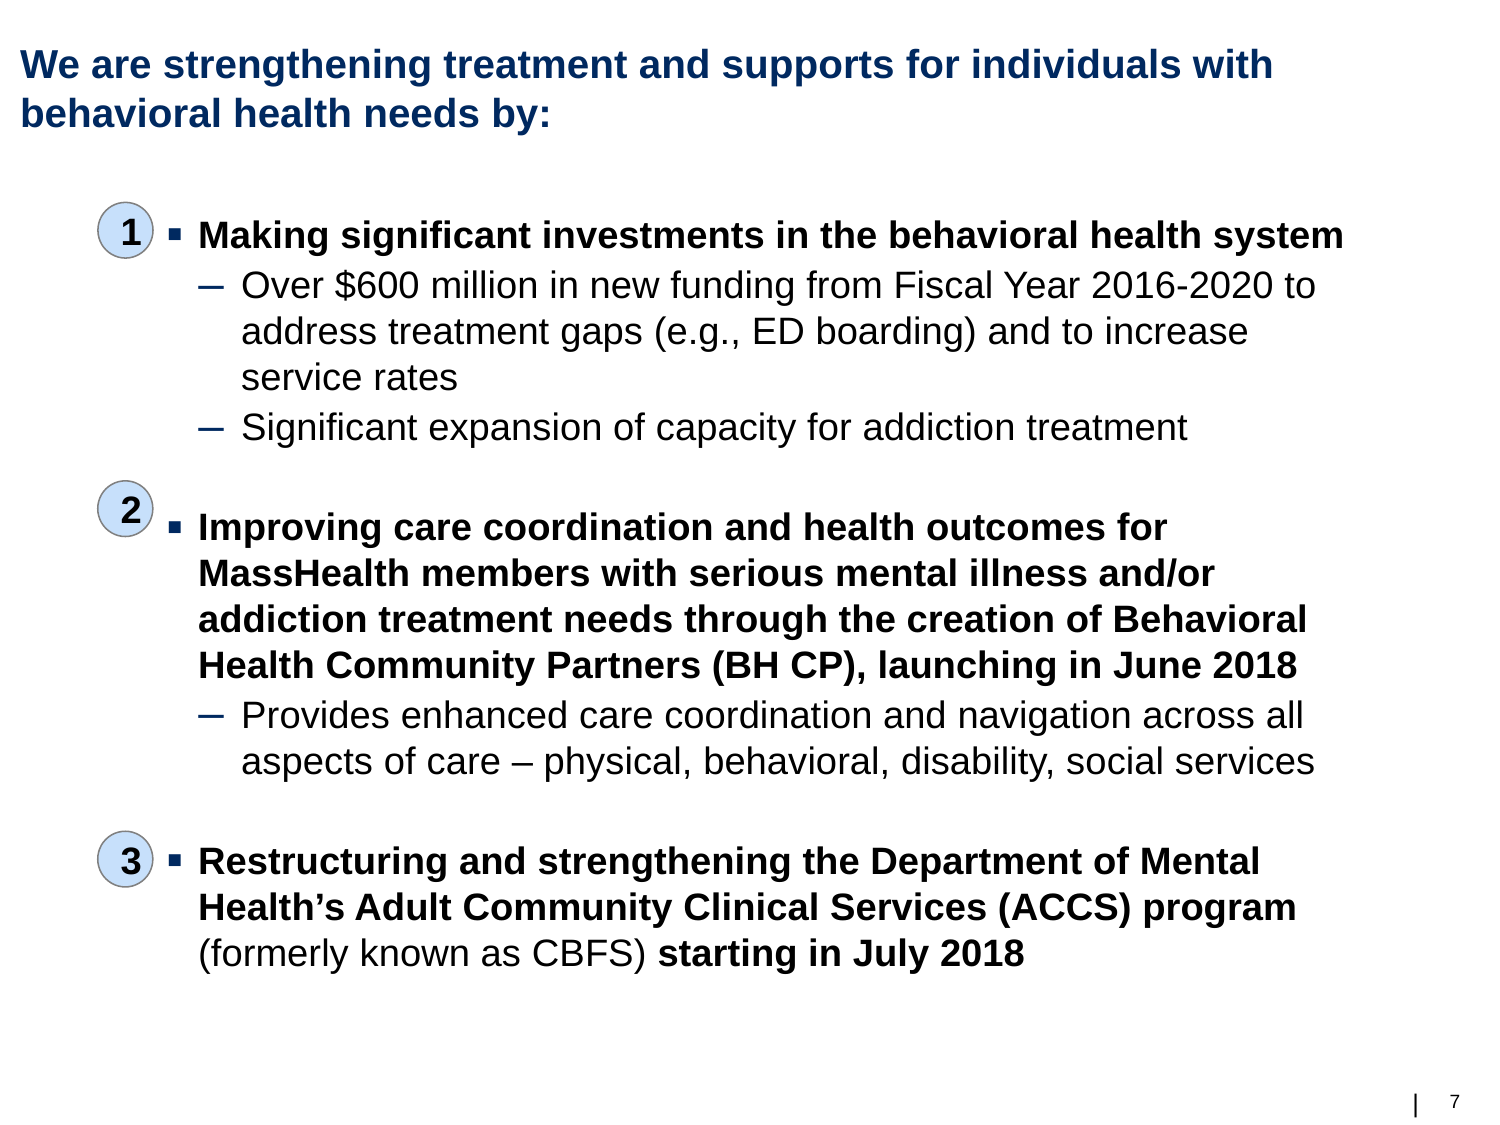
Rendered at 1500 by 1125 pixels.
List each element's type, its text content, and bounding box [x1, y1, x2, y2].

text_box 3 [95, 829, 155, 890]
text_box Making significant investments in the behavioral health system Over $600 million in new funding from Fiscal Year 2016-2020 to address treatment gaps (e.g., ED boarding) and to increase service rates Significant expansion of capacity for addiction treatment Improving care coordination and health outcomes for MassHealth members with serious mental illness and/or addiction treatment needs through the creation of Behavioral Health Community Partners (BH CP), launching in June 2018 Provides enhanced care coordination and navigation across all aspects of care – physical, behavioral, disability, social services Restructuring and strengthening the Department of Mental Health’s Adult Community Clinical Services (ACCS) program (formerly known as CBFS) starting in July 2018 [166, 210, 1375, 974]
text_box 1 [95, 200, 156, 261]
text_box 2 [95, 478, 155, 539]
slide_number 7 [1410, 1081, 1500, 1125]
title We are strengthening treatment and supports for individuals with behavioral health needs by: [19, 38, 1463, 137]
